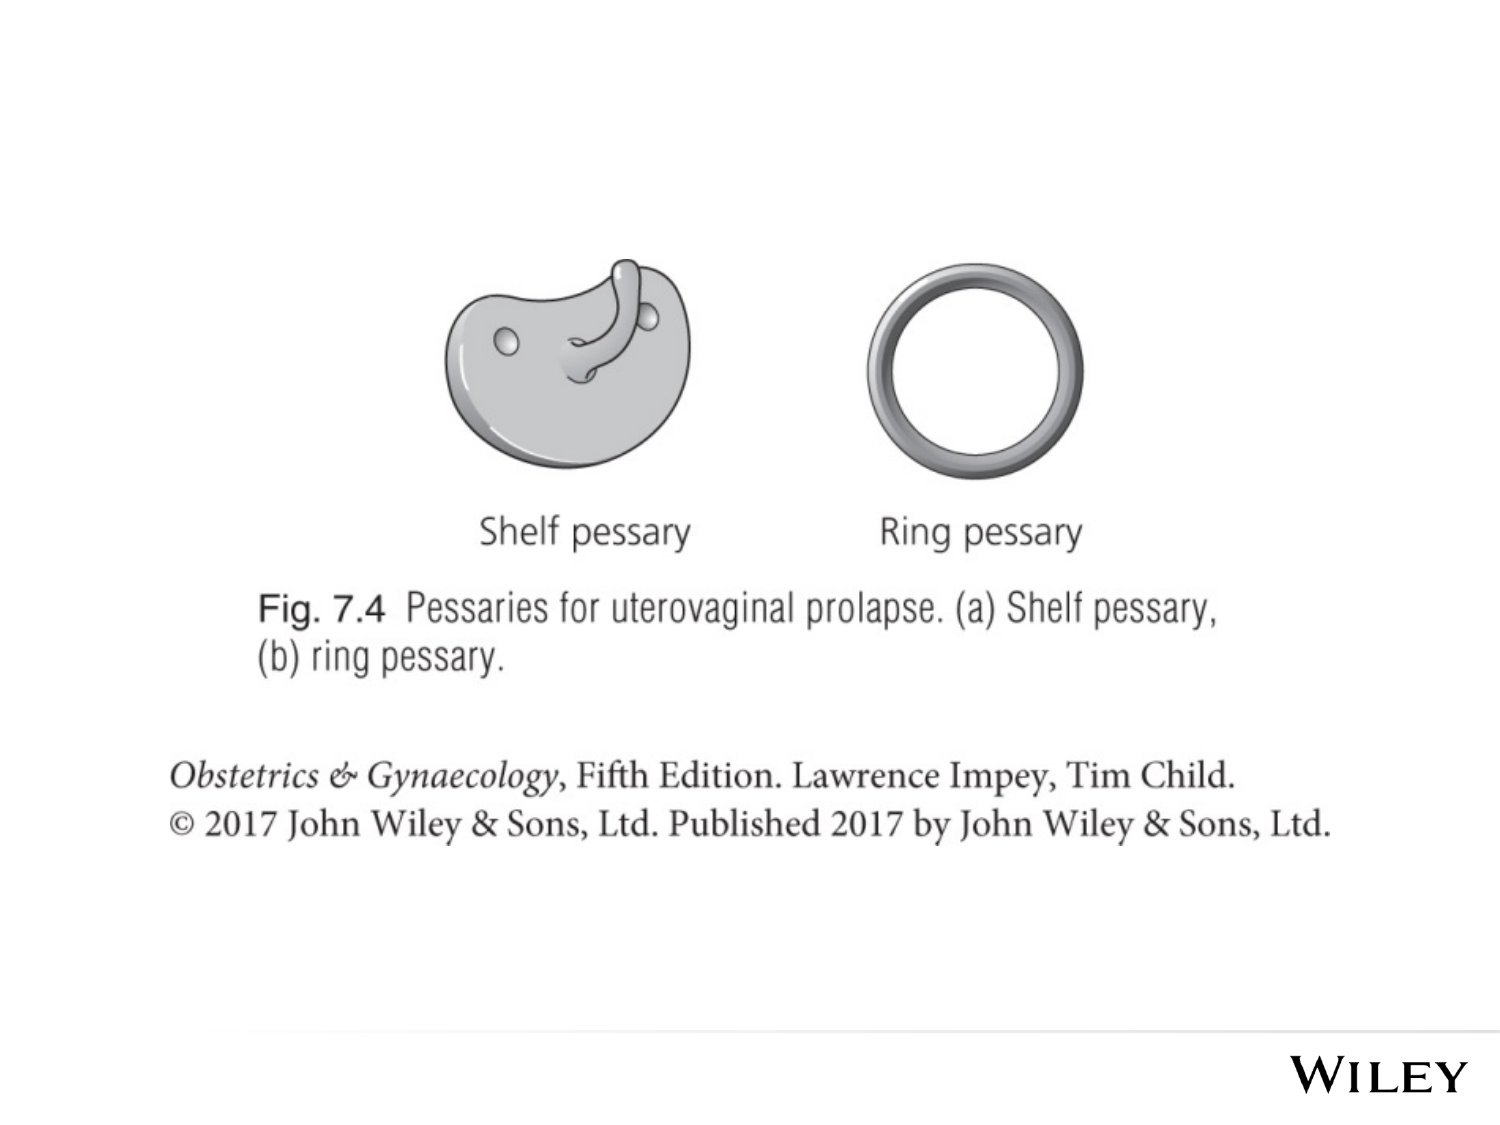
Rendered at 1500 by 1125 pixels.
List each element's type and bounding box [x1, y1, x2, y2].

picture [170, 259, 1330, 847]
picture [0, 1030, 1500, 1125]
